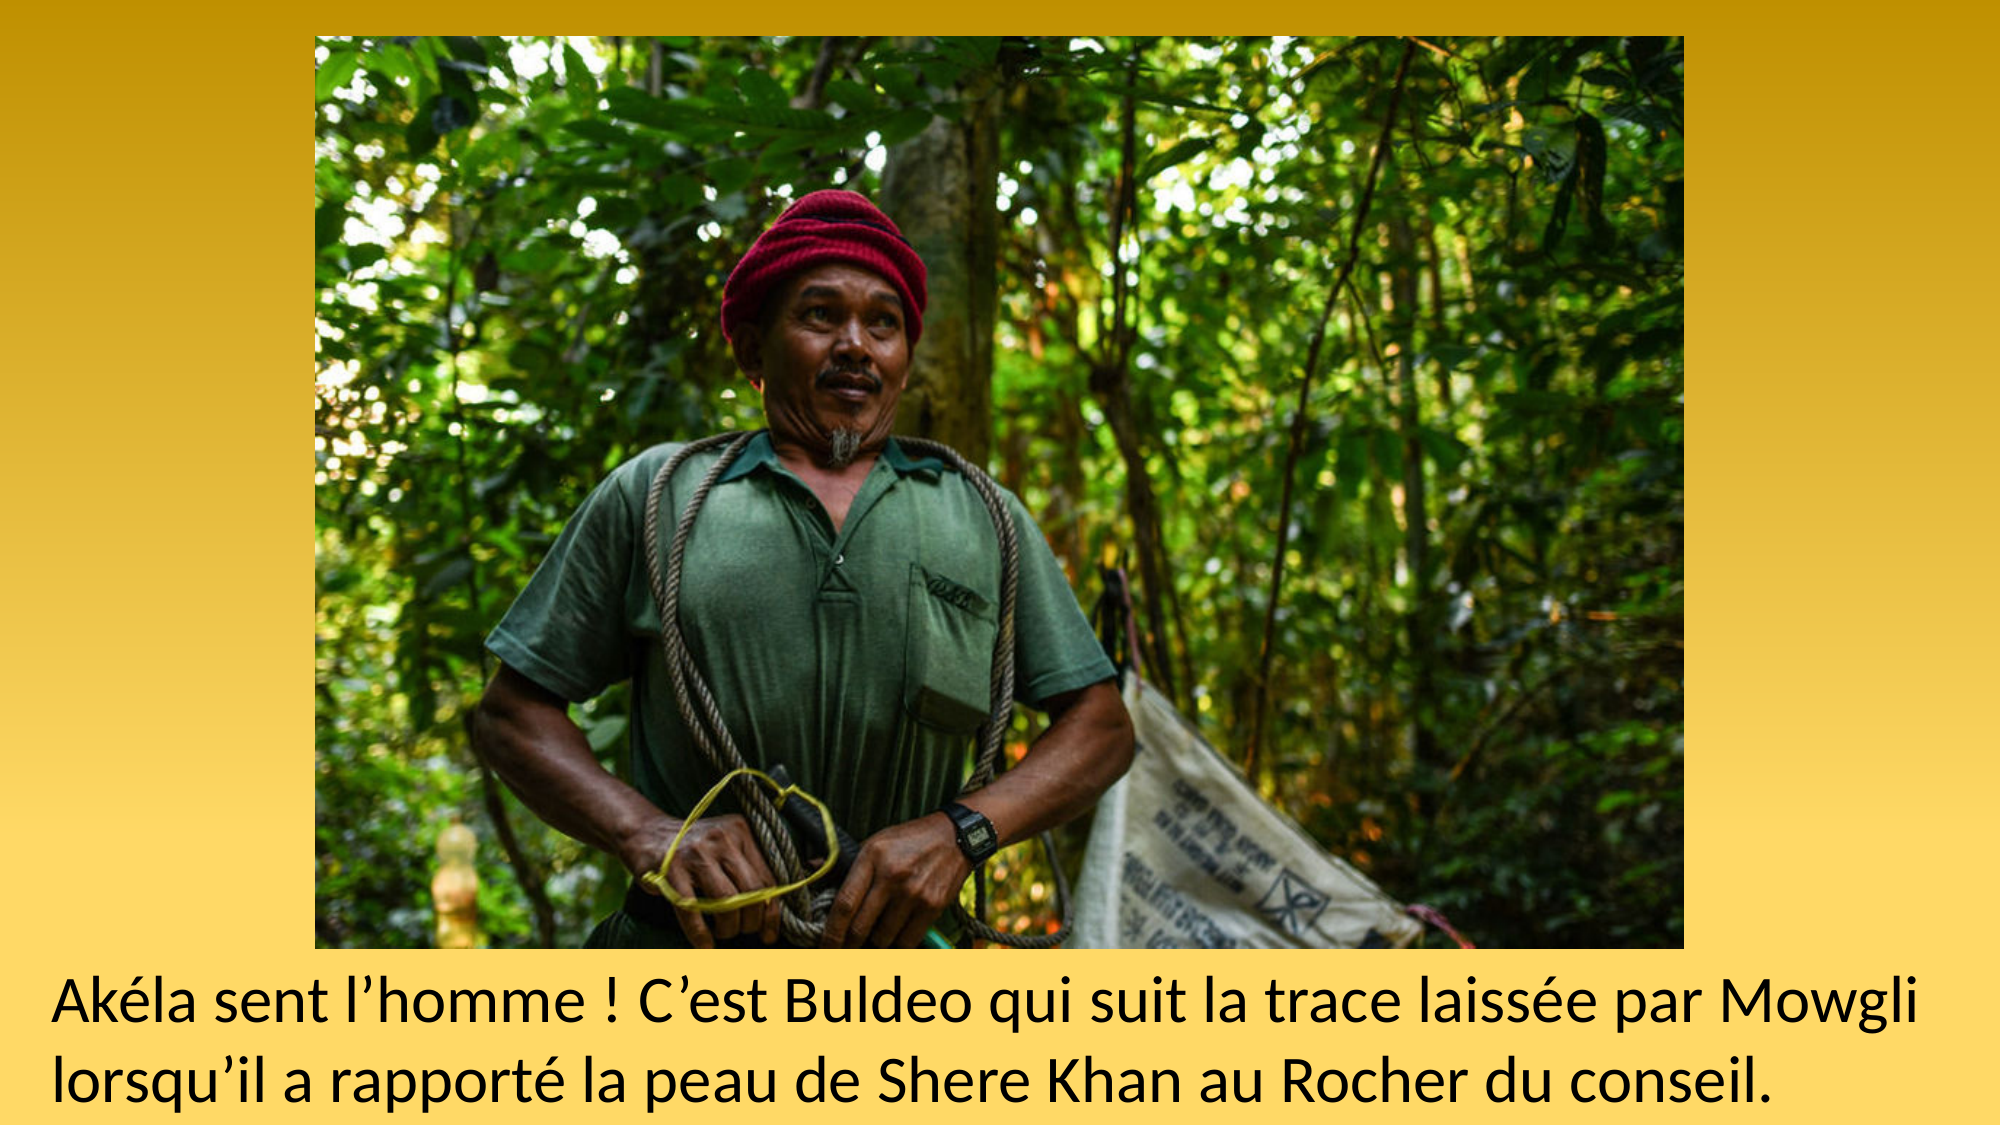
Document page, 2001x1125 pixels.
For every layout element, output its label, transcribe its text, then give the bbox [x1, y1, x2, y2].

text_box Akéla sent l’homme ! C’est Buldeo qui suit la trace laissée par Mowgli lorsqu’il a rapporté la peau de Shere Khan au Rocher du conseil. [36, 948, 1963, 1123]
picture [314, 36, 1684, 949]
